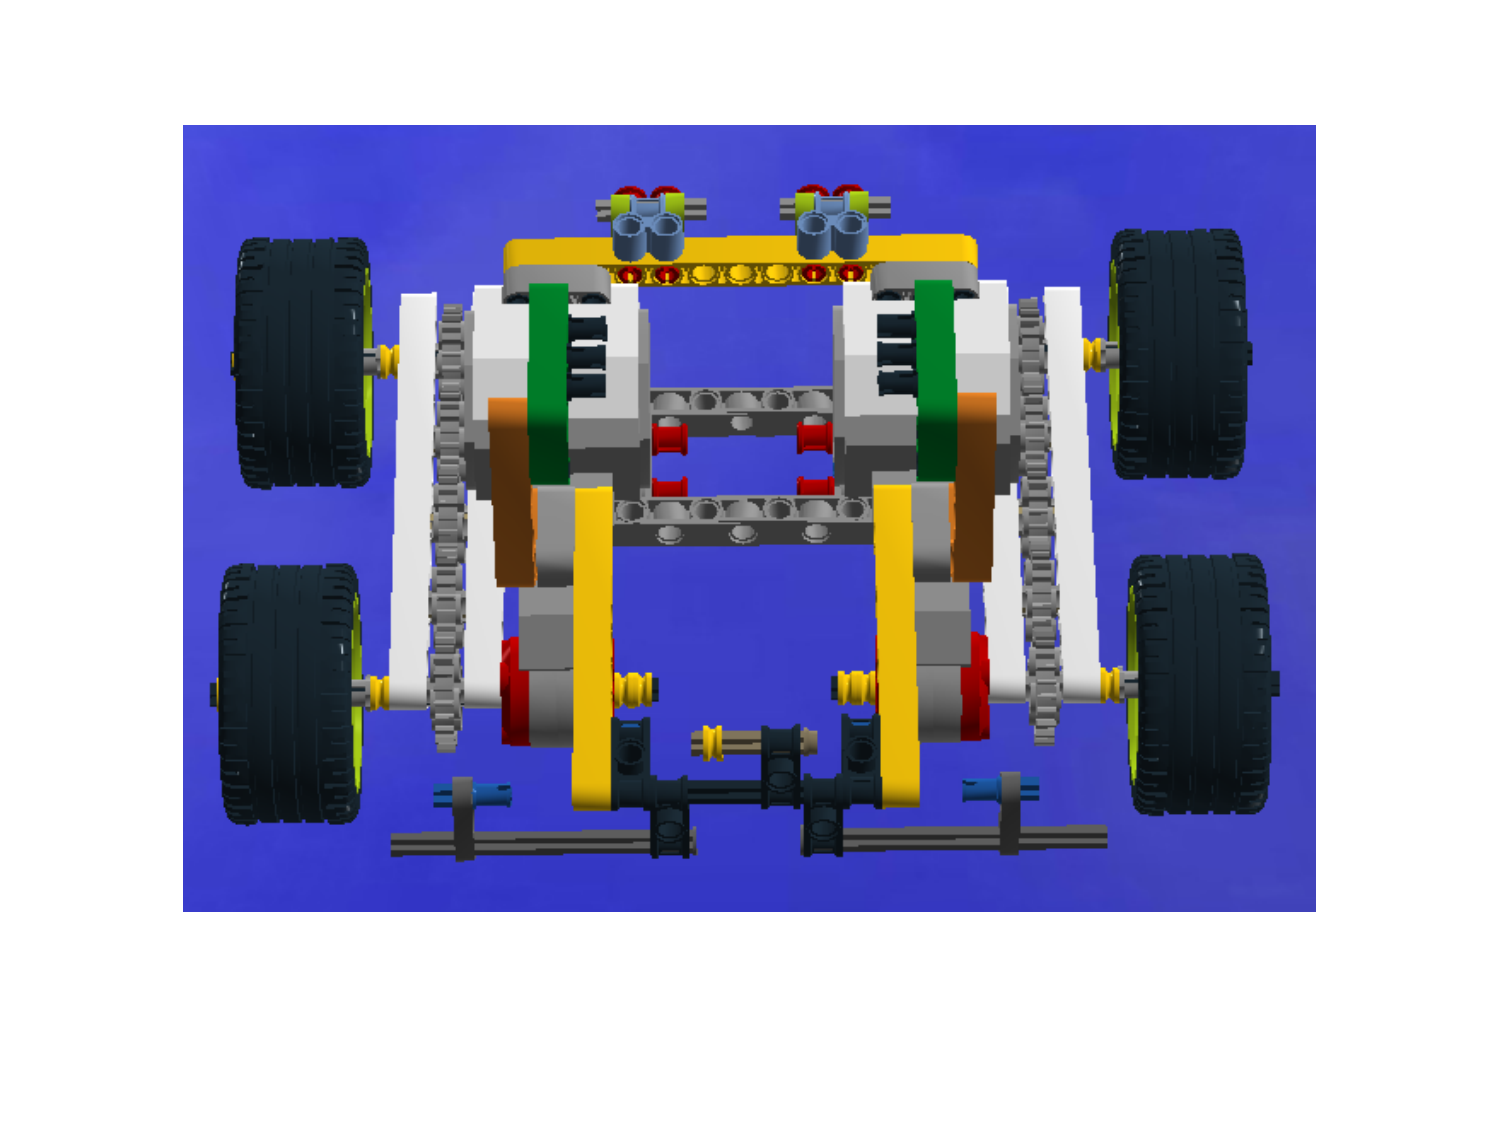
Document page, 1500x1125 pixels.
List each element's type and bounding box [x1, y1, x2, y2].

picture [182, 125, 1317, 913]
